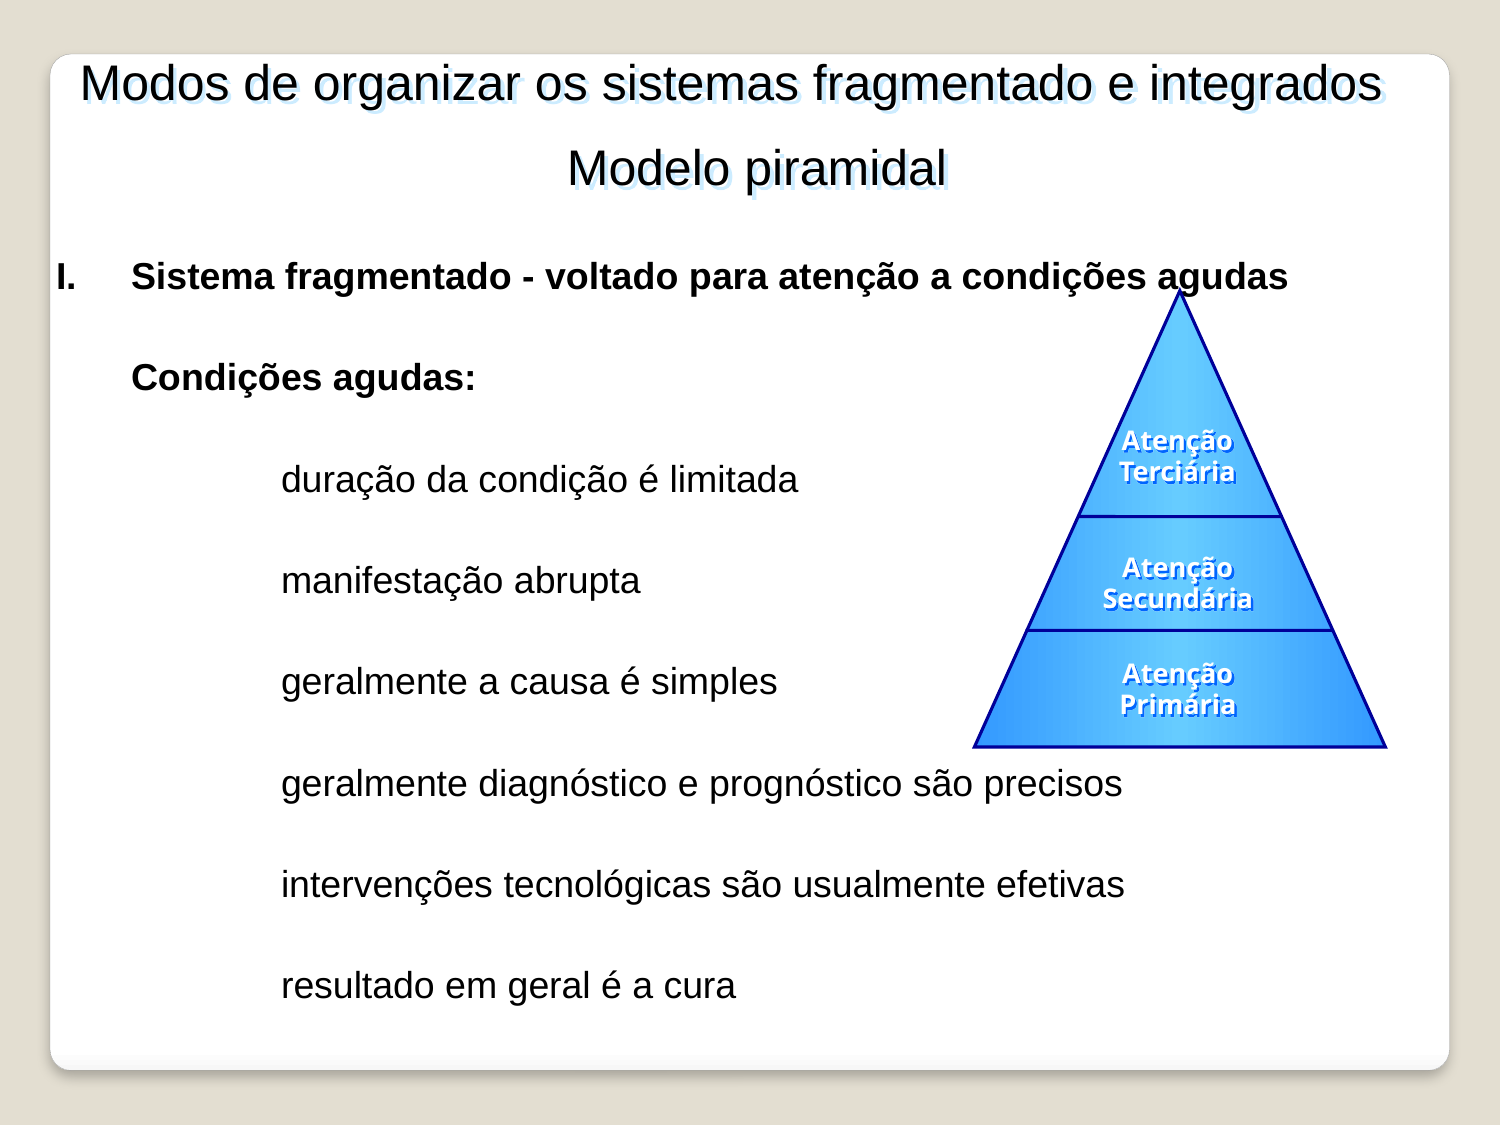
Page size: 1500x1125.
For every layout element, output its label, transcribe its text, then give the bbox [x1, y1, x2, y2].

text_box Sistema fragmentado - voltado para atenção a condições agudas Condições agudas: duração da condição é limitada manifestação abrupta geralmente a causa é simples geralmente diagnóstico e prognóstico são precisos intervenções tecnológicas são usualmente efetivas resultado em geral é a cura [41, 199, 1400, 1014]
text_box Modos de organizar os sistemas fragmentado e integrados Modelo piramidal [64, 42, 1450, 203]
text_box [974, 290, 1386, 748]
